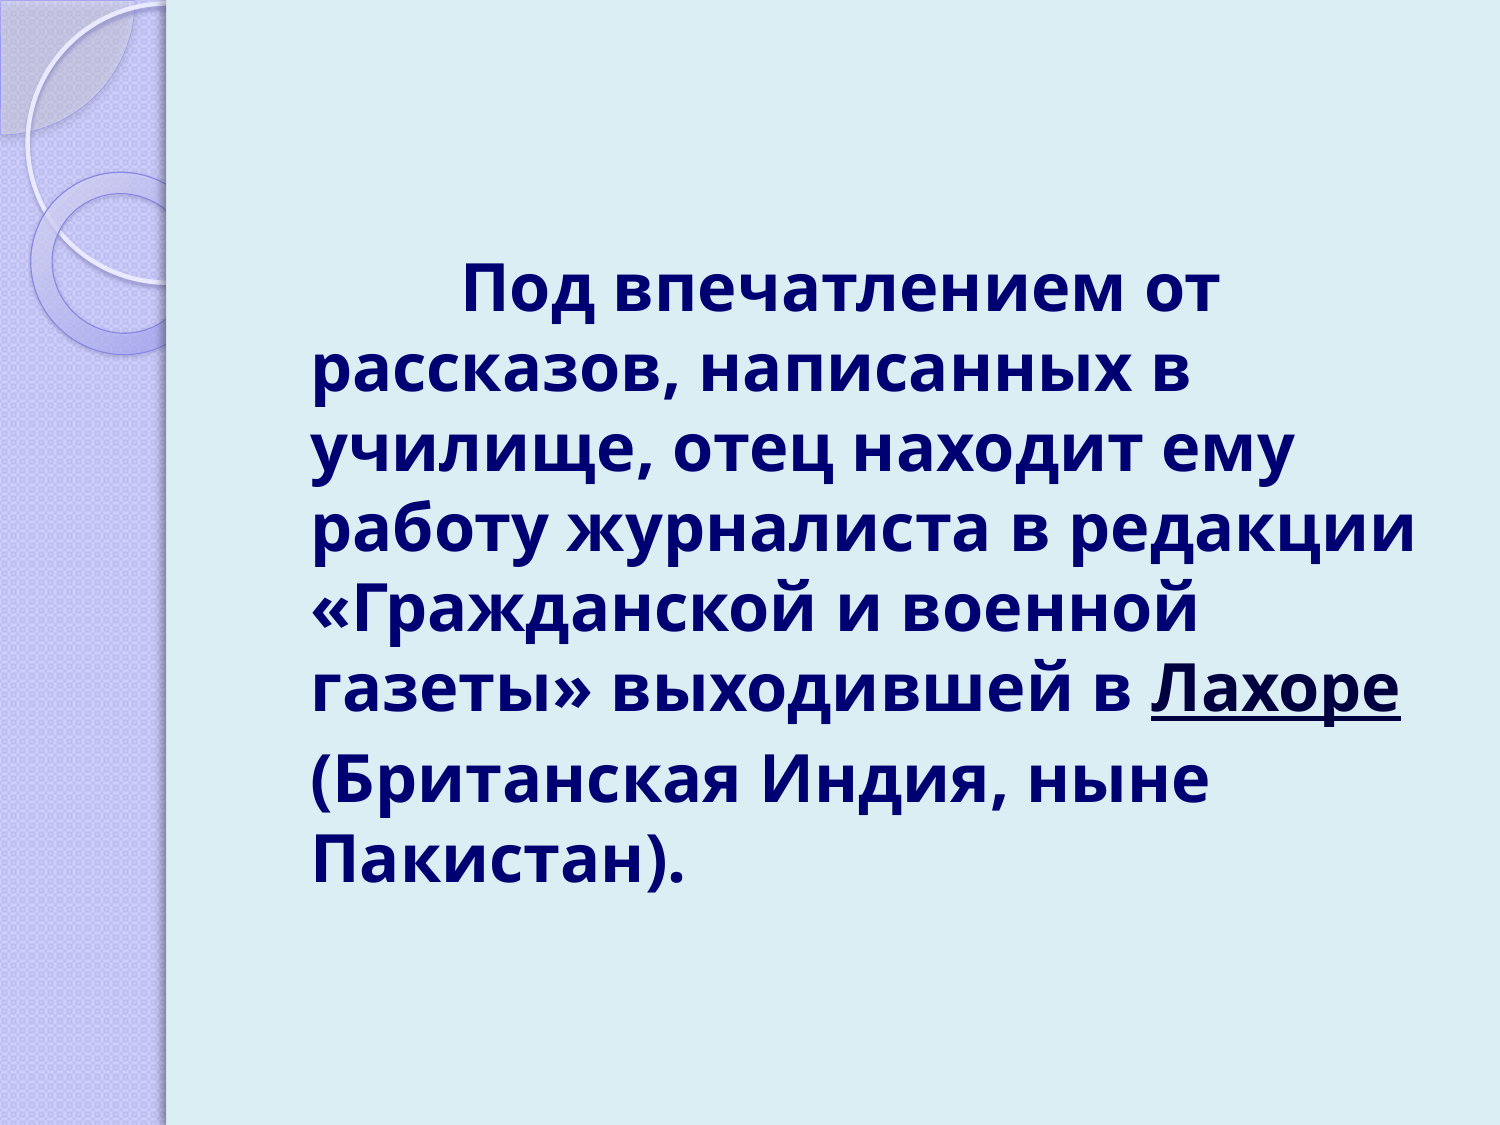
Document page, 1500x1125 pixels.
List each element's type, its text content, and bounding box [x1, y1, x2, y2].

list Под впечатлением от рассказов, написанных в училище, отец находит ему работу журналиста в редакции «Гражданской и военной газеты» выходившей в Лахоре (Британская Индия, ныне Пакистан). [235, 237, 1466, 1025]
